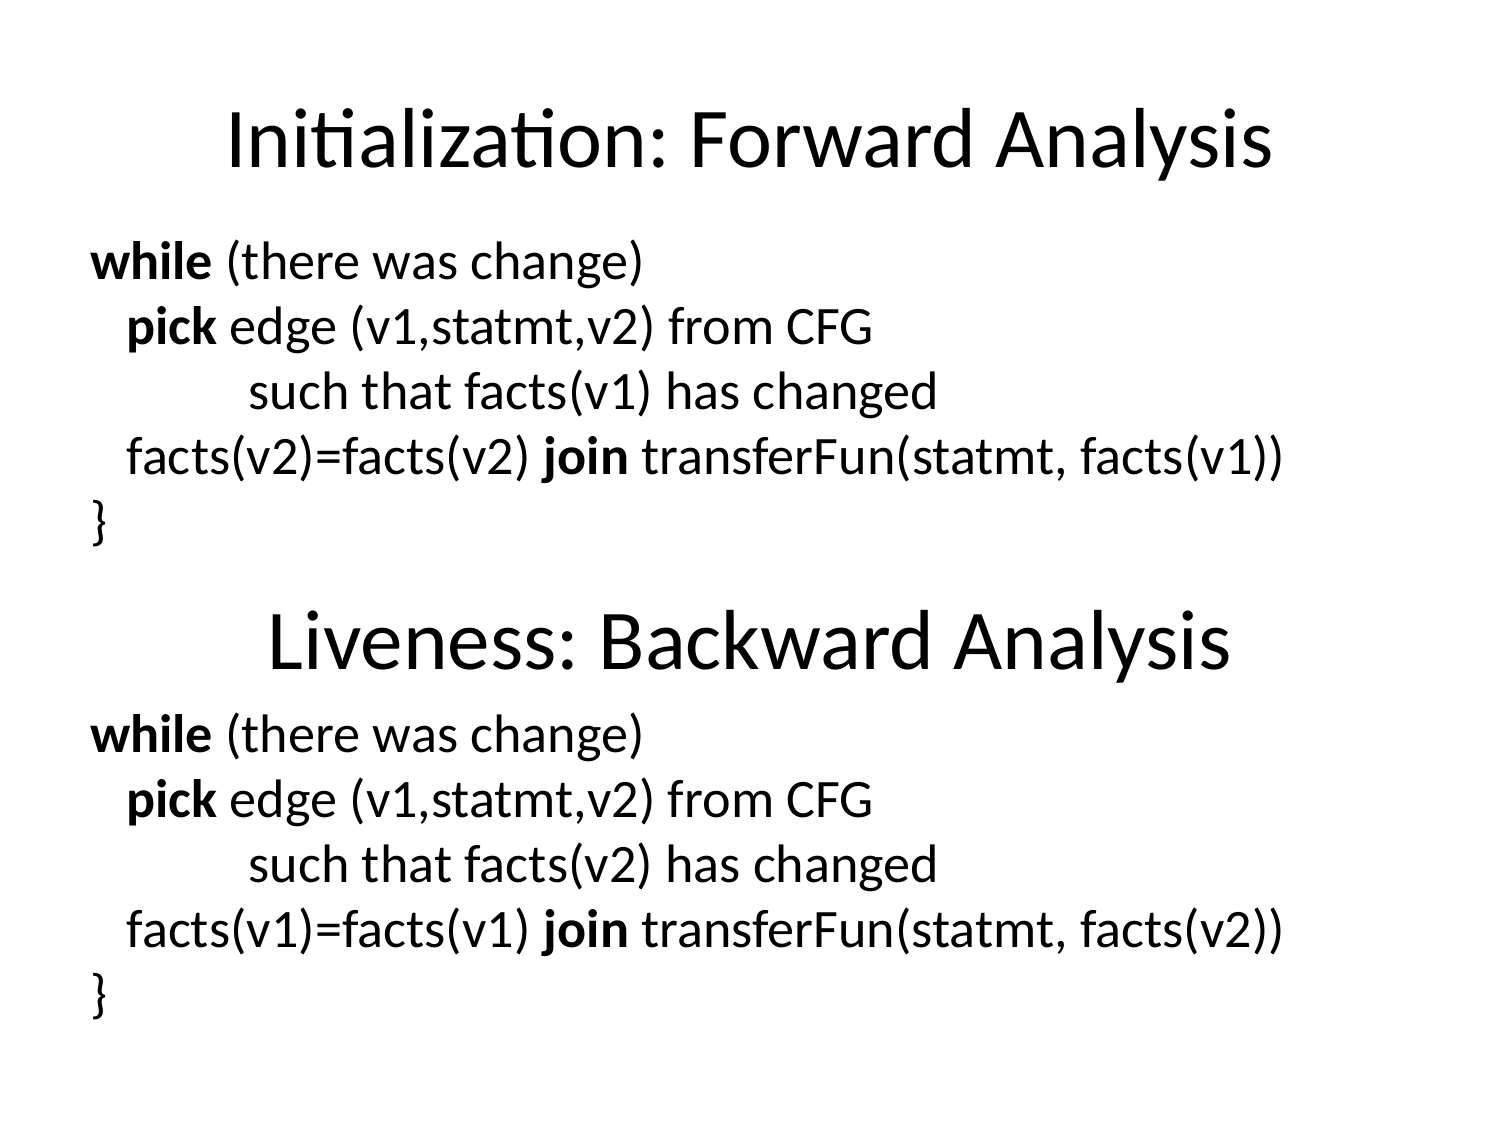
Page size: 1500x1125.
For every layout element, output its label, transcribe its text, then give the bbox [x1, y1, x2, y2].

title Initialization: Forward Analysis [75, 75, 1425, 193]
text_box Liveness: Backward Analysis [74, 576, 1425, 694]
text_box while (there was change) pick edge (v1,statmt,v2) from CFG such that facts(v2) has changed facts(v1)=facts(v1) join transferFun(statmt, facts(v2)) } [74, 690, 1338, 1038]
list while (there was change) pick edge (v1,statmt,v2) from CFG such that facts(v1) has changed facts(v2)=facts(v2) join transferFun(statmt, facts(v1)) } [75, 217, 1313, 565]
